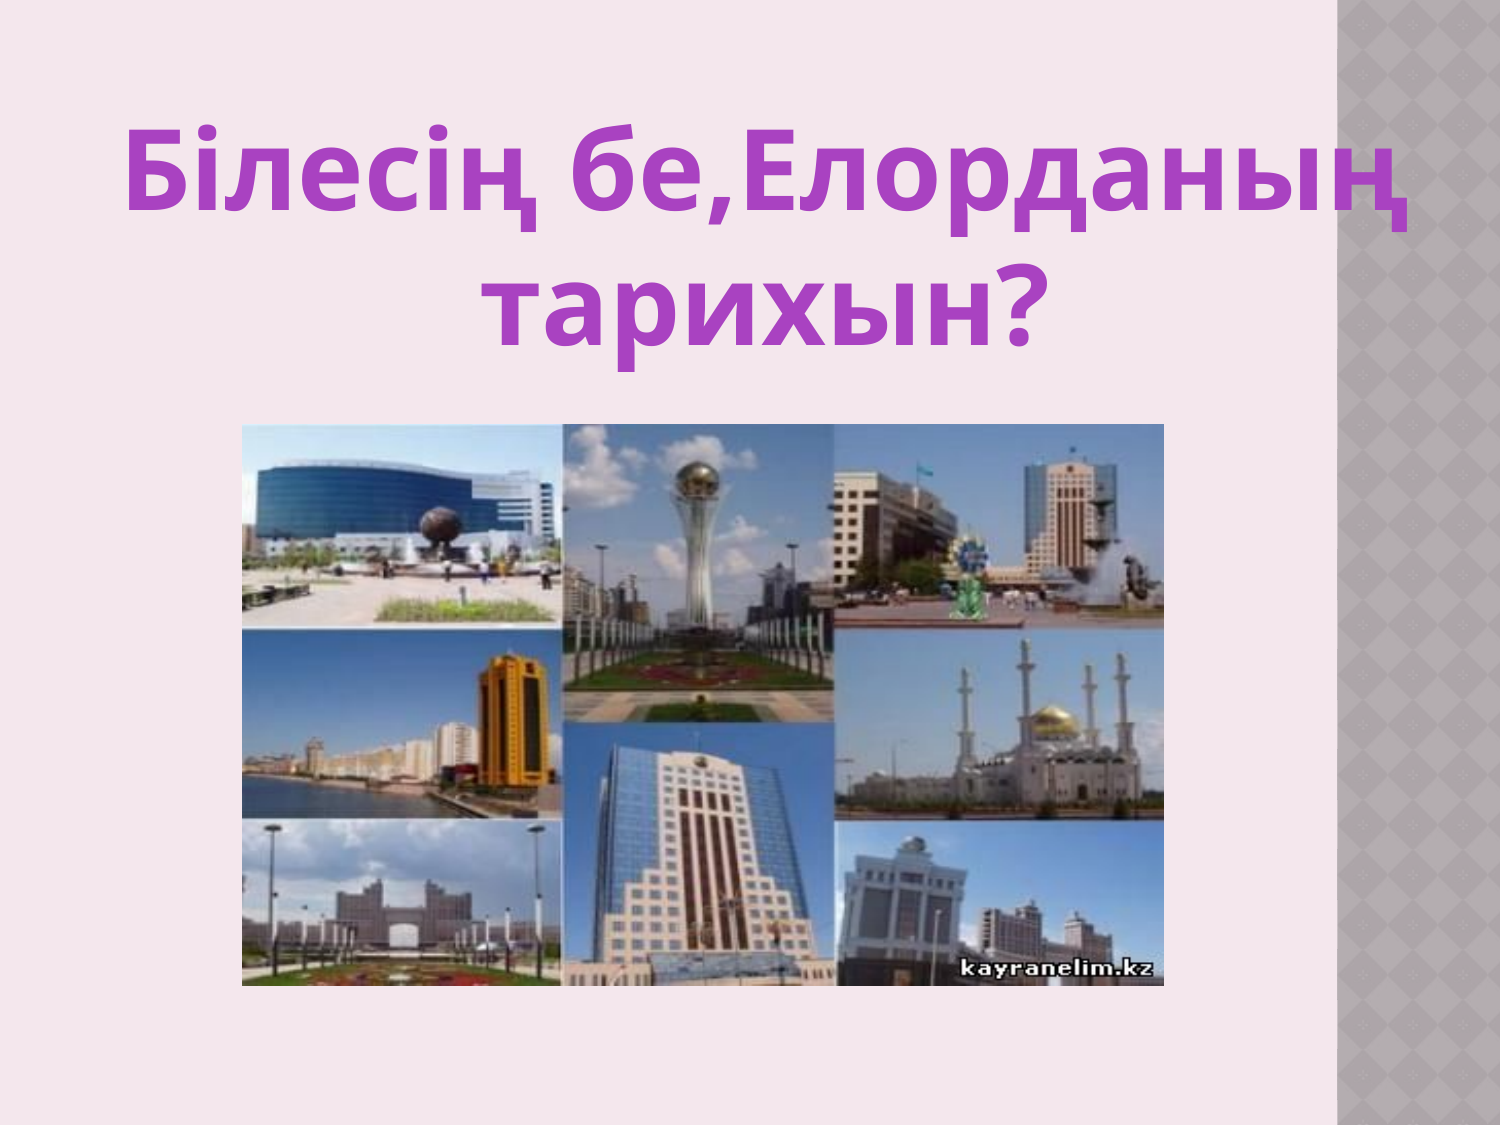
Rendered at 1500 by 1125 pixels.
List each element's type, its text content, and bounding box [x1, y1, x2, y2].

picture [241, 424, 1164, 986]
text_box Білесің бе,Елорданың тарихын? [76, 89, 1453, 375]
